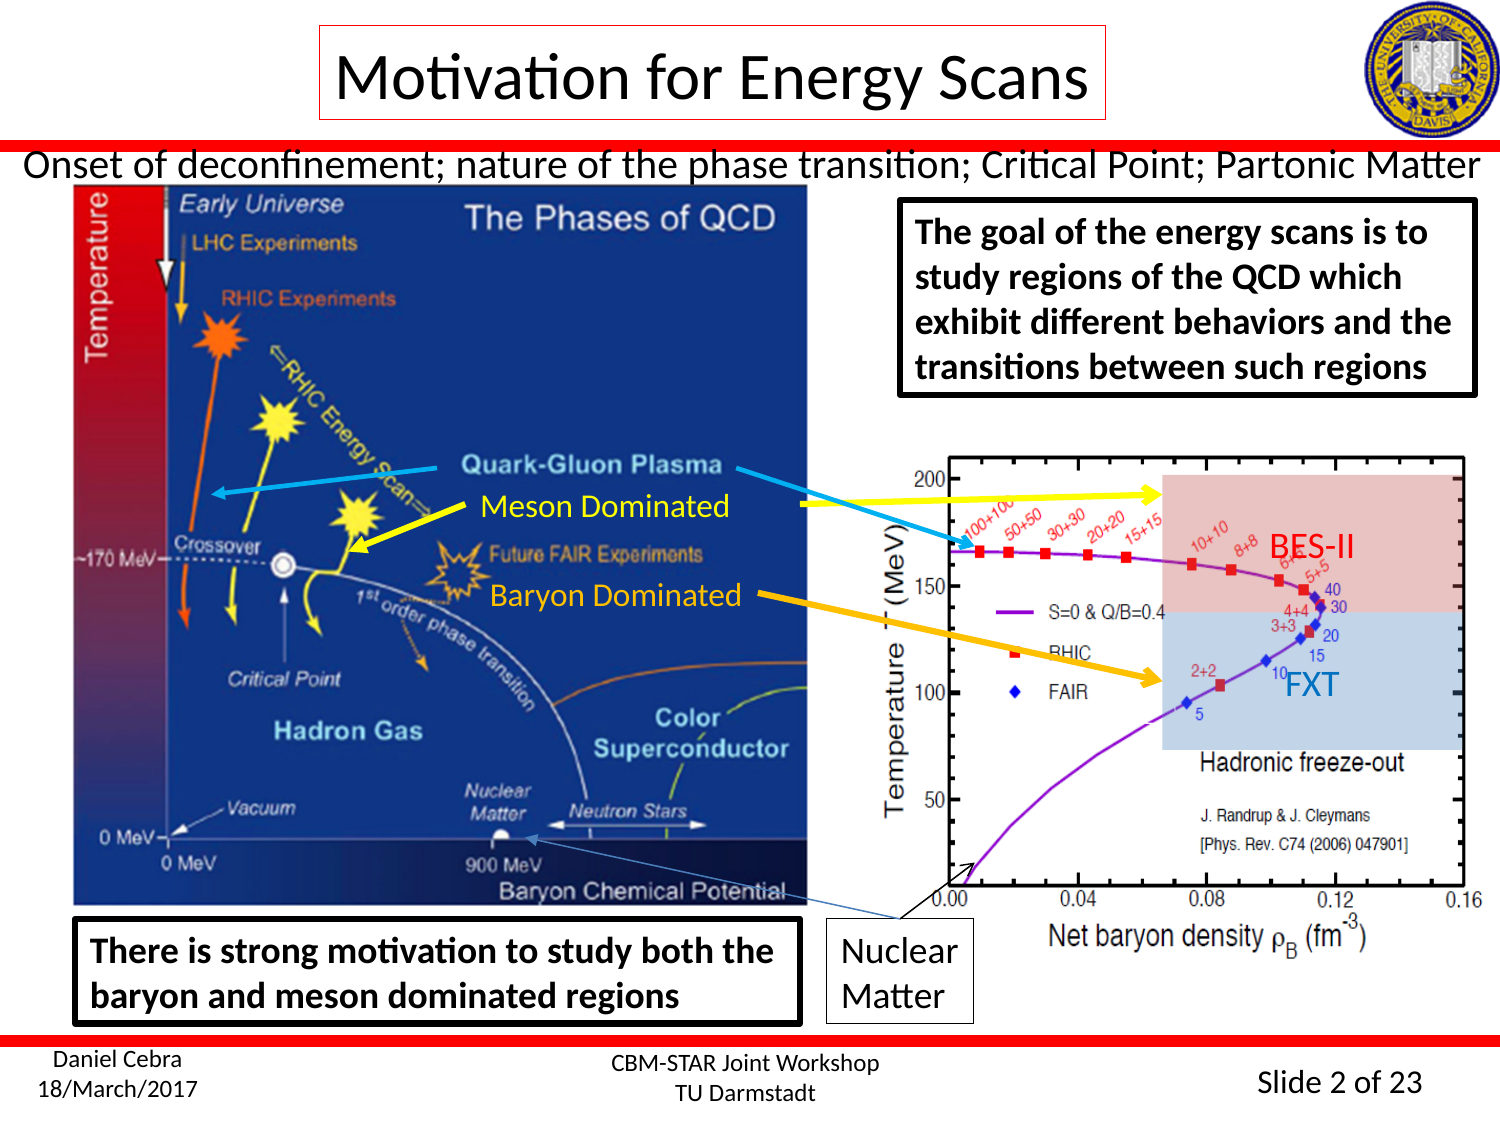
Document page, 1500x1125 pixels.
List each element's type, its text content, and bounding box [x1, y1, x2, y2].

text_box The goal of the energy scans is to study regions of the QCD which exhibit different behaviors and the transitions between such regions [900, 199, 1475, 395]
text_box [759, 593, 1163, 682]
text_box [210, 467, 438, 495]
text_box Onset of deconfinement; nature of the phase transition; Critical Point; Partonic Matter [8, 129, 1500, 195]
text_box Motivation for Energy Scans [319, 25, 1106, 120]
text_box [980, 494, 1163, 505]
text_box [524, 837, 901, 920]
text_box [347, 504, 466, 552]
picture [1364, 0, 1500, 129]
picture [874, 437, 1500, 976]
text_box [735, 467, 975, 547]
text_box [904, 862, 976, 920]
picture [61, 174, 813, 913]
text_box Nuclear Matter [826, 929, 974, 1024]
text_box There is strong motivation to study both the baryon and meson dominated regions [75, 921, 800, 1024]
